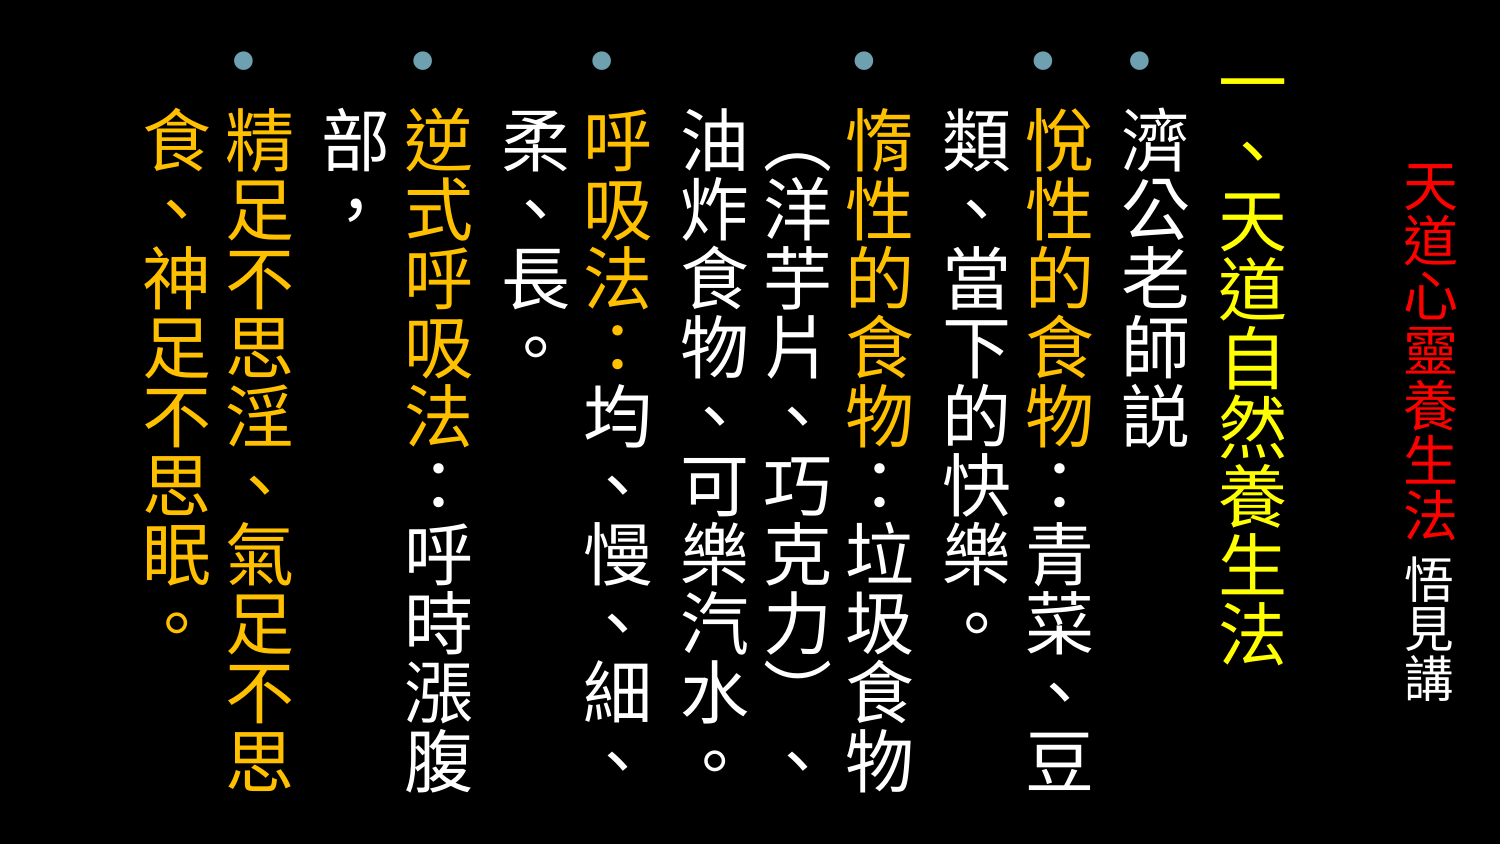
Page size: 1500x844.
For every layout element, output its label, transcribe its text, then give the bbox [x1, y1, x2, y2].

title 天道心靈養生法 悟見講 [1387, 31, 1471, 830]
list 一、天道自然養生法 濟公老師説 悅性的食物：青菜、豆類、當下的快樂。 惰性的食物：垃圾食物（洋芋片、巧克力）、油炸食物、可樂汽水。 呼吸法：均、慢、細、柔、長。 逆式呼吸法：呼時漲腹部， 精足不思淫、氣足不思食、神足不思眠。 [29, 27, 1365, 820]
